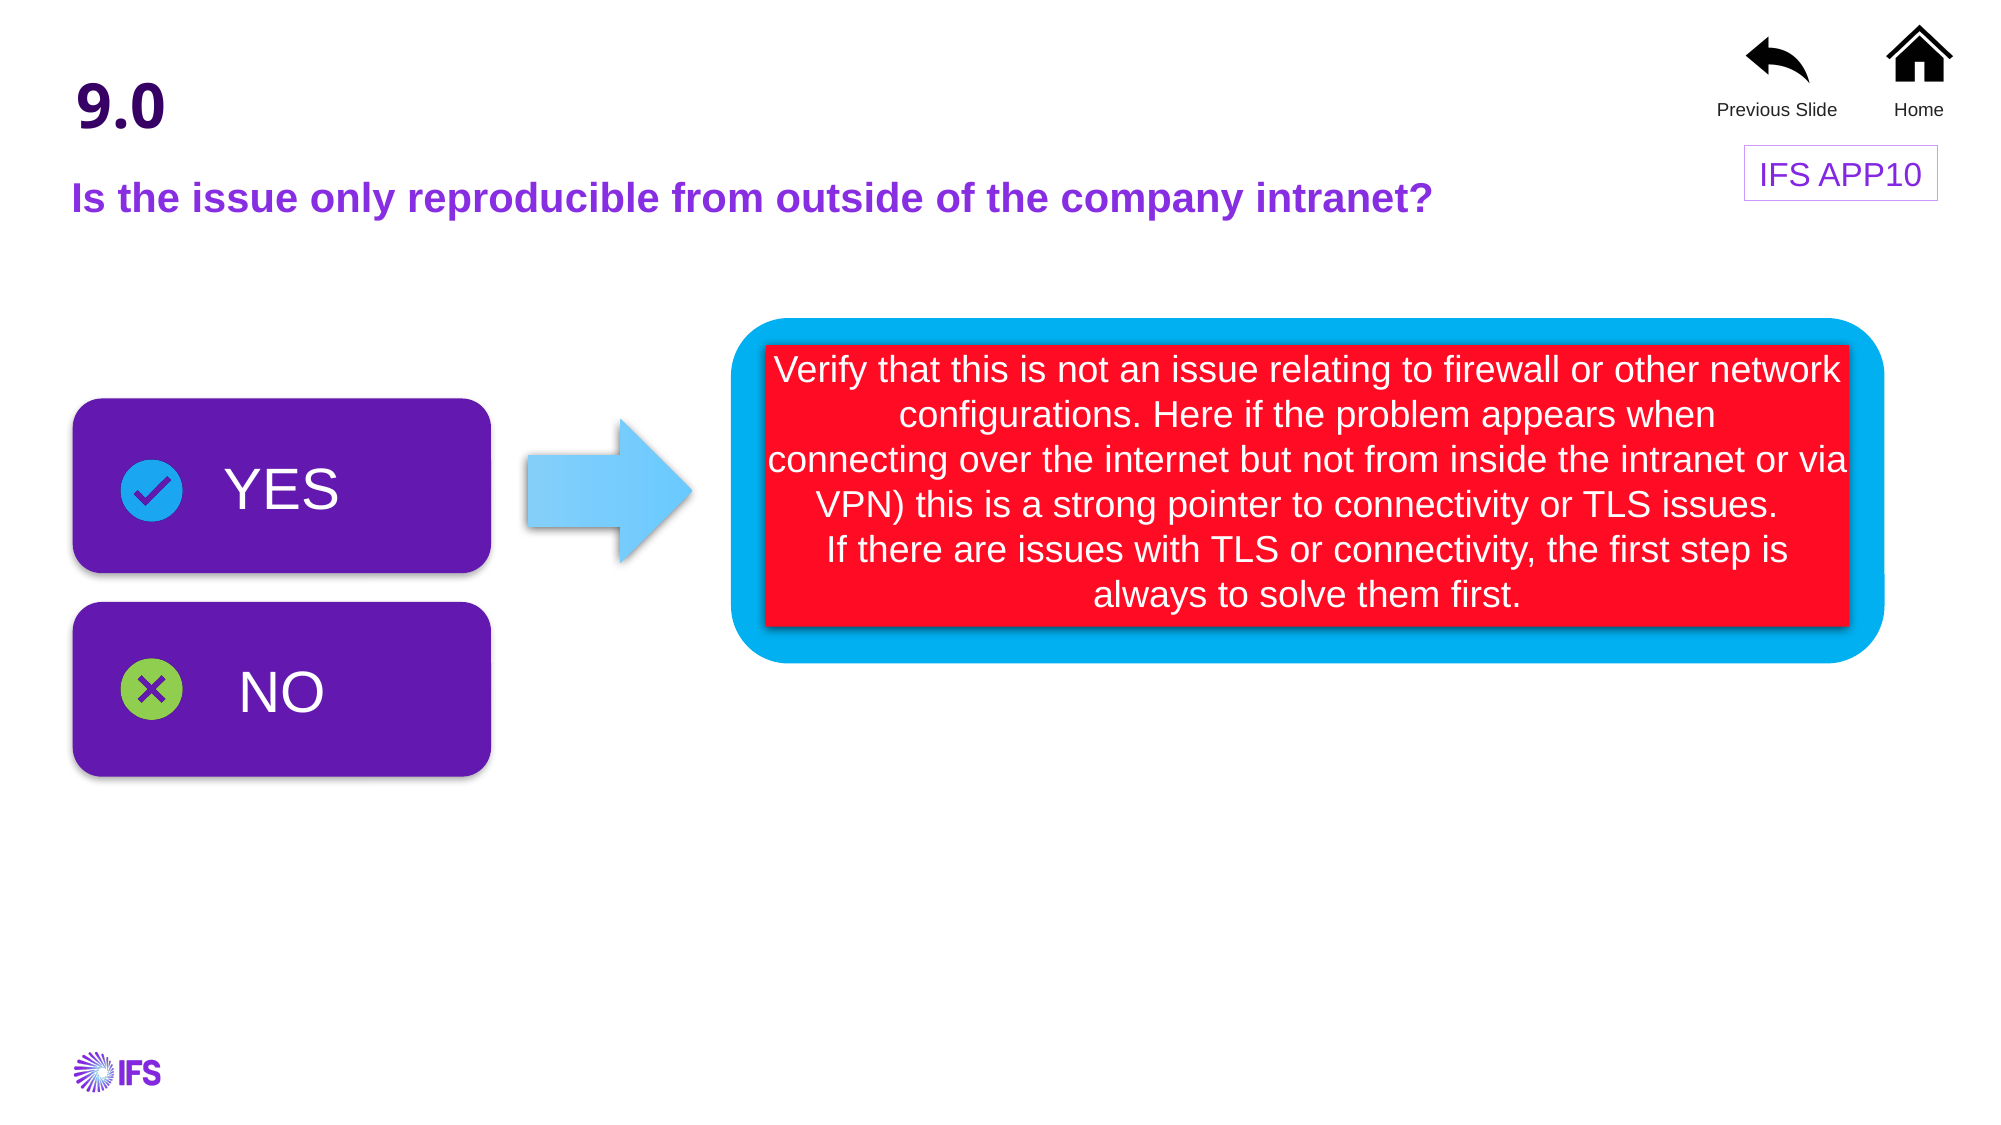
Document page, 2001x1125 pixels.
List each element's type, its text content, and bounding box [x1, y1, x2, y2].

text_box [729, 316, 1886, 665]
picture [112, 650, 191, 729]
title 9.0 [76, 66, 1924, 142]
picture [1881, 14, 1958, 91]
text_box Verify that this is not an issue relating to firewall or other network configurations. Here if the problem appears when connecting over the internet but not from inside the intranet or via VPN) this is a strong pointer to connectivity or TLS issues. If there are issues with TLS or connectivity, the first step is always to solve them first. [766, 345, 1850, 627]
text_box Home [1894, 97, 1945, 120]
text_box IFS APP10 [1744, 145, 1938, 201]
text_box YES [71, 397, 493, 575]
text_box NO [71, 600, 493, 778]
picture [112, 451, 191, 530]
picture [1739, 21, 1816, 98]
picture [73, 1051, 161, 1093]
text_box Previous Slide [1713, 97, 1841, 120]
text_box Is the issue only reproducible from outside of the company intranet? [71, 170, 1478, 253]
text_box [527, 419, 693, 563]
